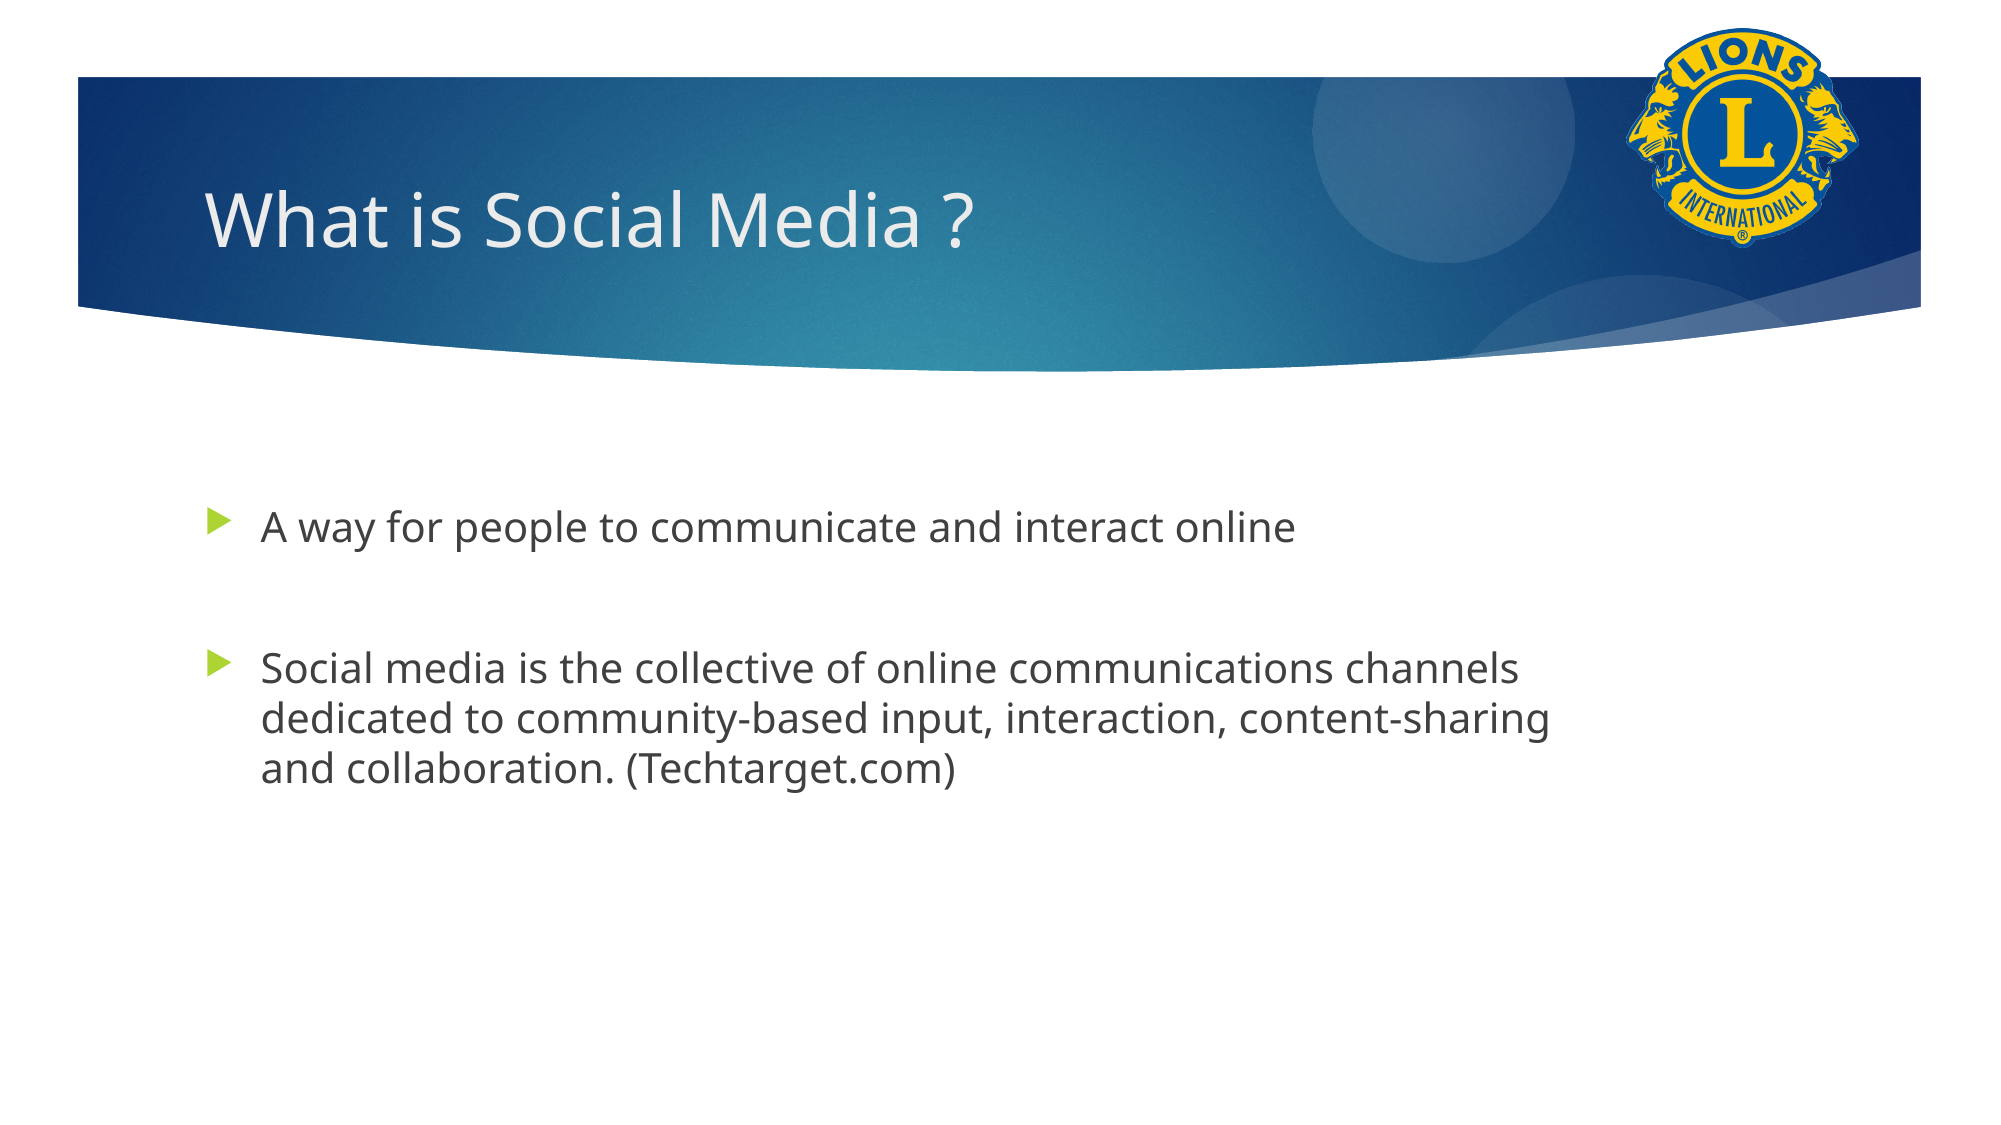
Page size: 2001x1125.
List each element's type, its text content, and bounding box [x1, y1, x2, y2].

list A way for people to communicate and interact online Social media is the collective of online communications channels dedicated to community-based input, interaction, content-sharing and collaboration. (Techtarget.com) [189, 427, 1627, 988]
picture [79, 28, 1920, 371]
title What is Social Media ? [189, 159, 1627, 276]
